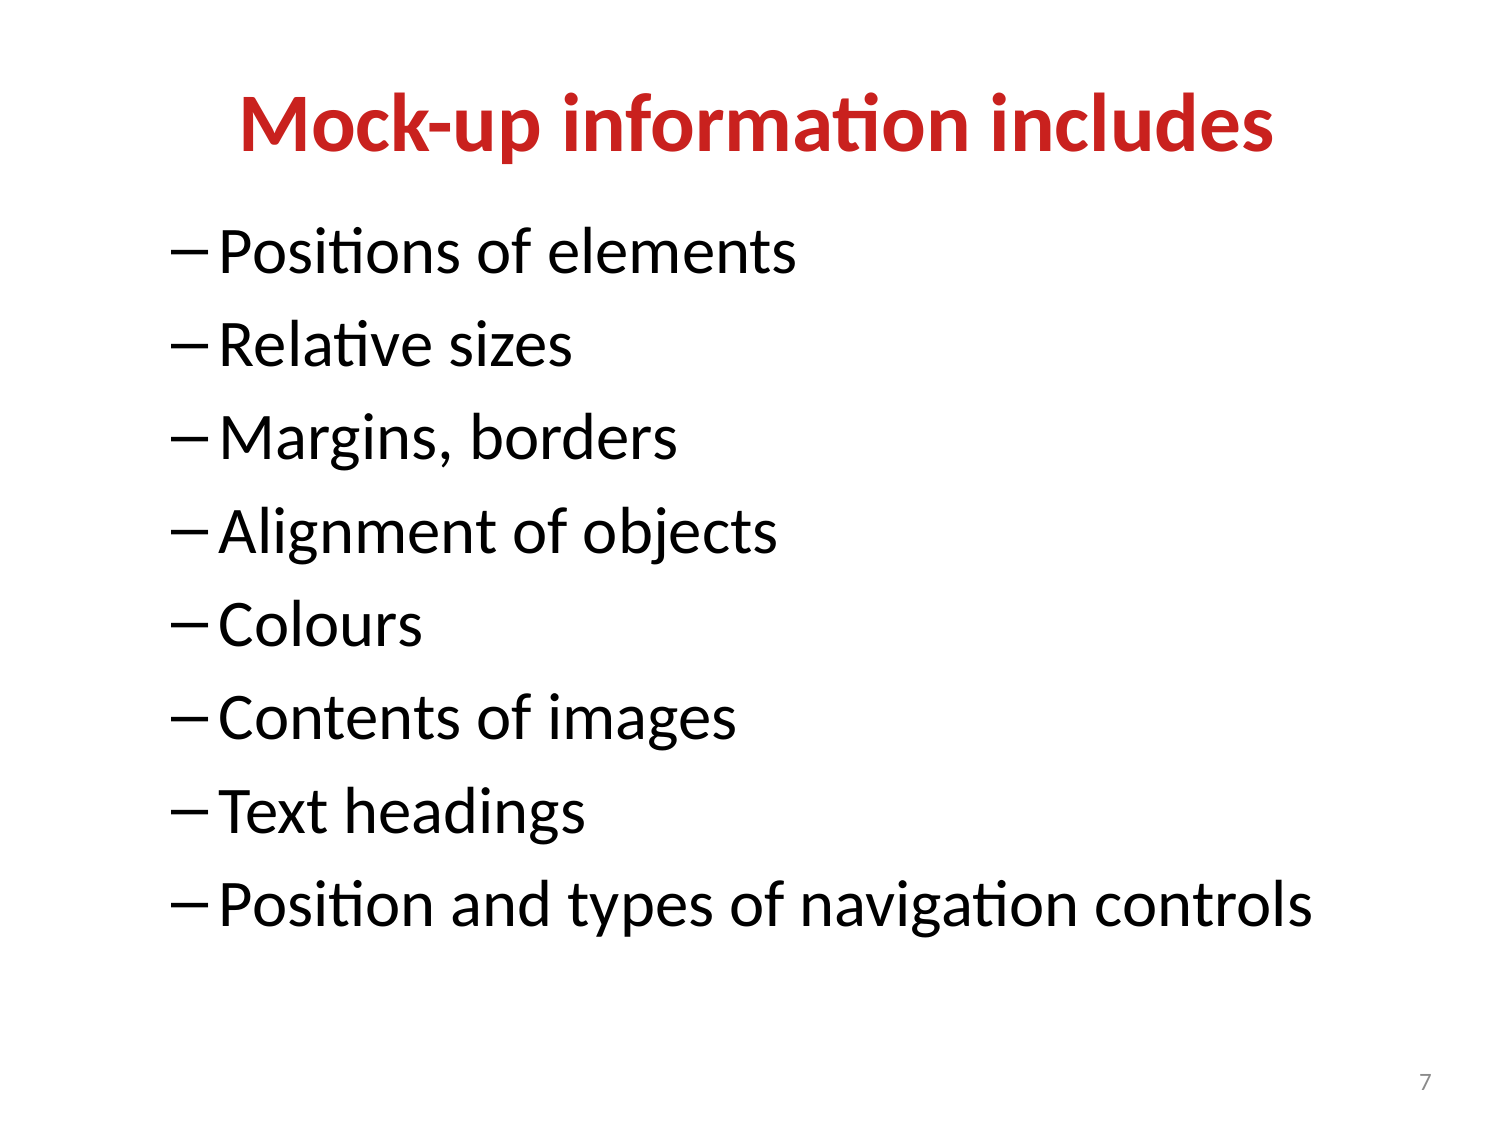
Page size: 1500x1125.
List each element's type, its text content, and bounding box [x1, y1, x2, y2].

text_box Mock-up information includes [30, 54, 1484, 182]
list Positions of elements Relative sizes Margins, borders Alignment of objects Colours Contents of images Text headings Position and types of navigation controls [82, 199, 1432, 1012]
slide_number 1 [1376, 1058, 1447, 1103]
